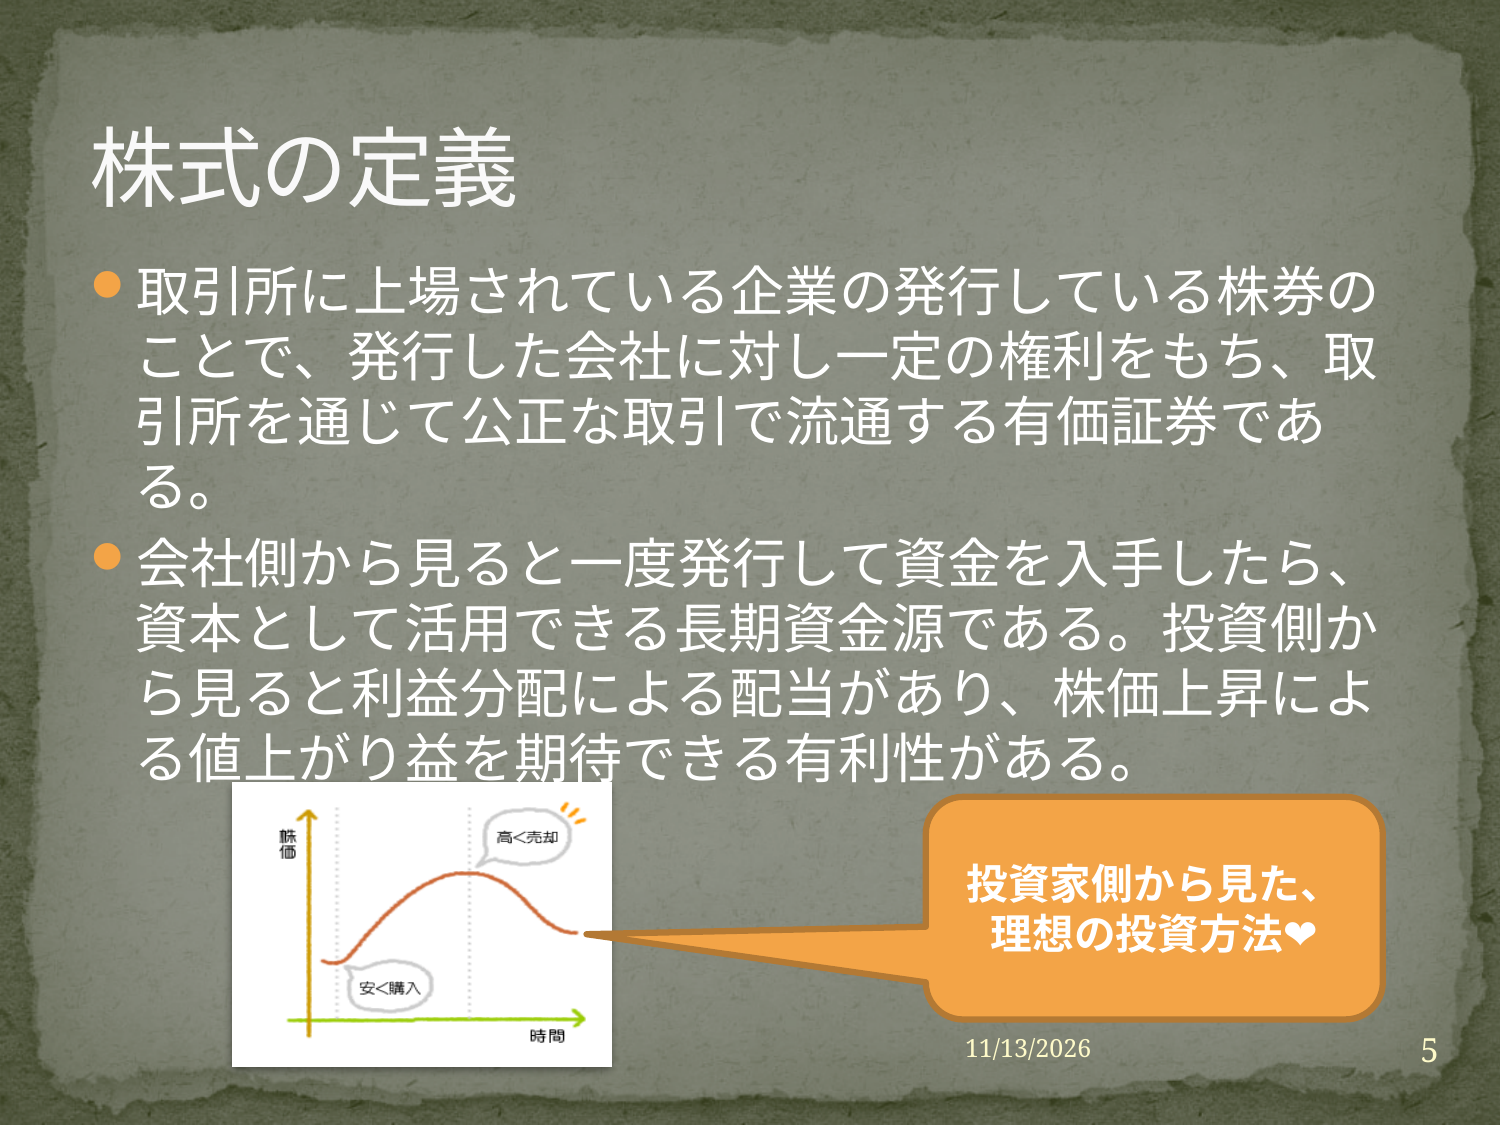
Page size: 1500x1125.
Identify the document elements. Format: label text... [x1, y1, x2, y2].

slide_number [950, 1017, 1375, 1081]
list 取引所に上場されている企業の発行している株券のことで、発行した会社に対し一定の権利をもち、取引所を通じて公正な取引で流通する有価証券である。 会社側から見ると一度発行して資金を入手したら、資本として活用できる長期資金源である。投資側から見ると利益分配による配当があり、株価上昇による値上がり益を期待できる有利性がある。 [74, 249, 1426, 1001]
picture [246, 798, 598, 1052]
text_box 投資家側から見た、 理想の投資方法❤ [608, 793, 1386, 1023]
title 株式の定義 [74, 24, 1425, 225]
slide_number 5 [1379, 1014, 1480, 1089]
